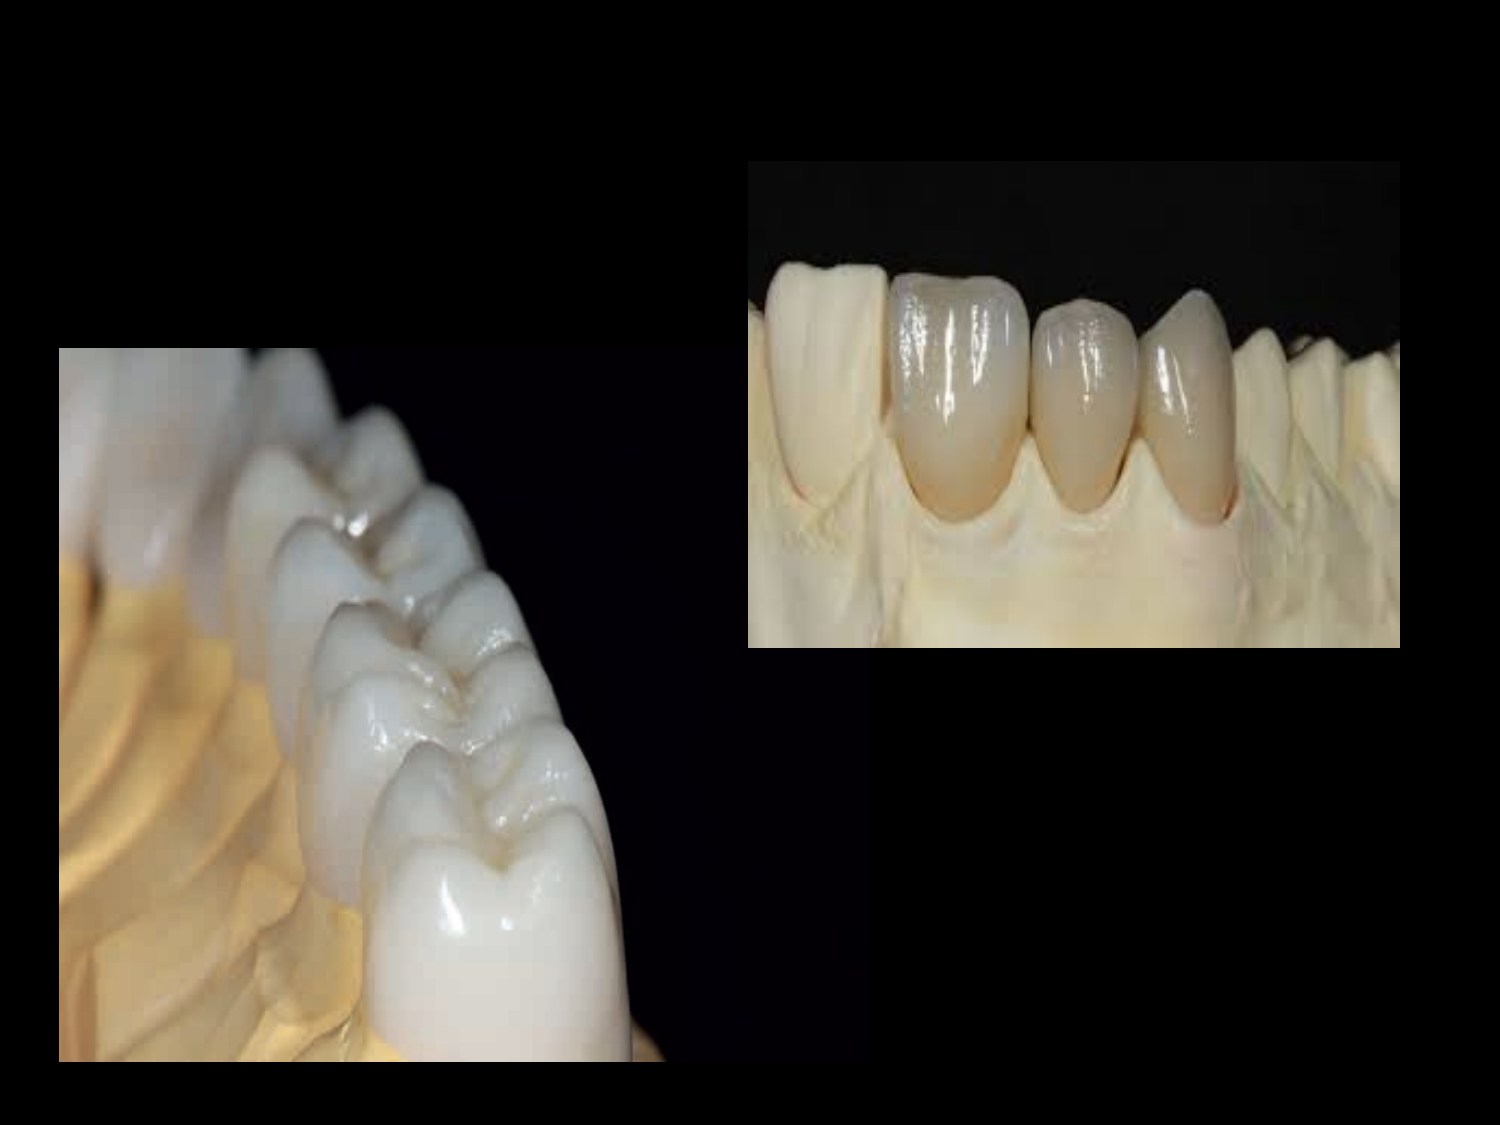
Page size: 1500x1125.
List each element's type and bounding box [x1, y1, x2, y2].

list [59, 347, 870, 1063]
picture [748, 161, 1400, 648]
